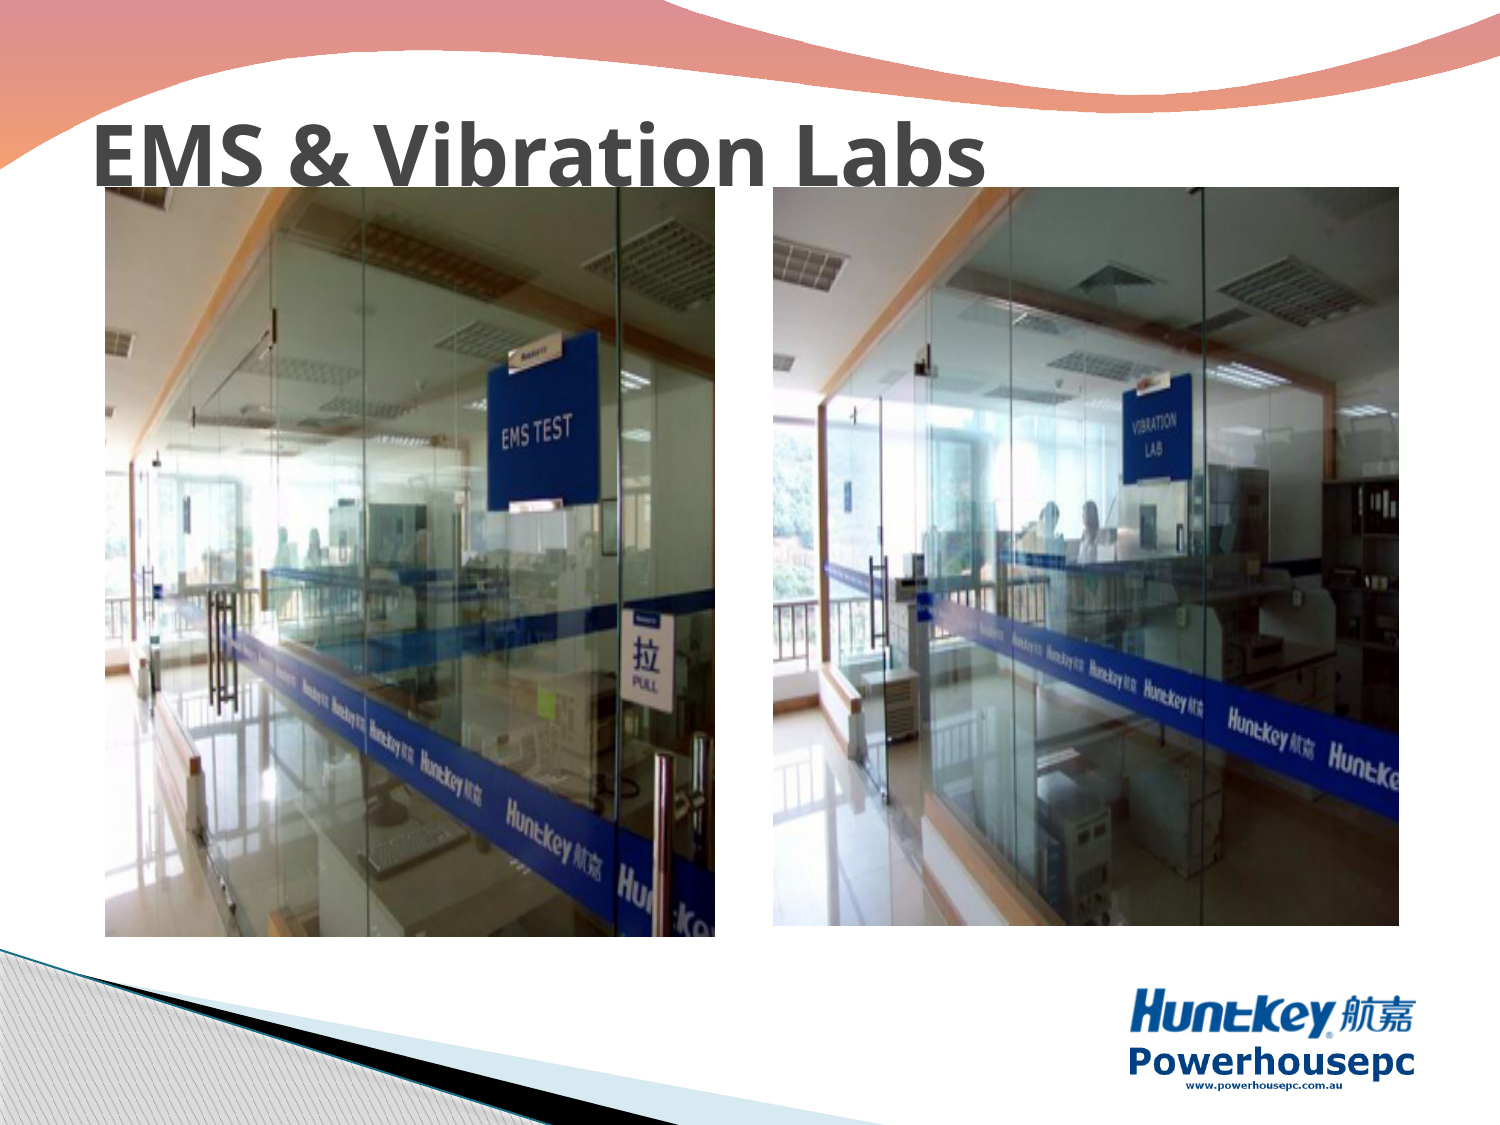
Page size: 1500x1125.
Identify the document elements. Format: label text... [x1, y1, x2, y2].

title EMS & Vibration Labs [75, 58, 1425, 247]
picture [105, 187, 716, 937]
picture [1125, 984, 1418, 1096]
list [773, 187, 1399, 926]
